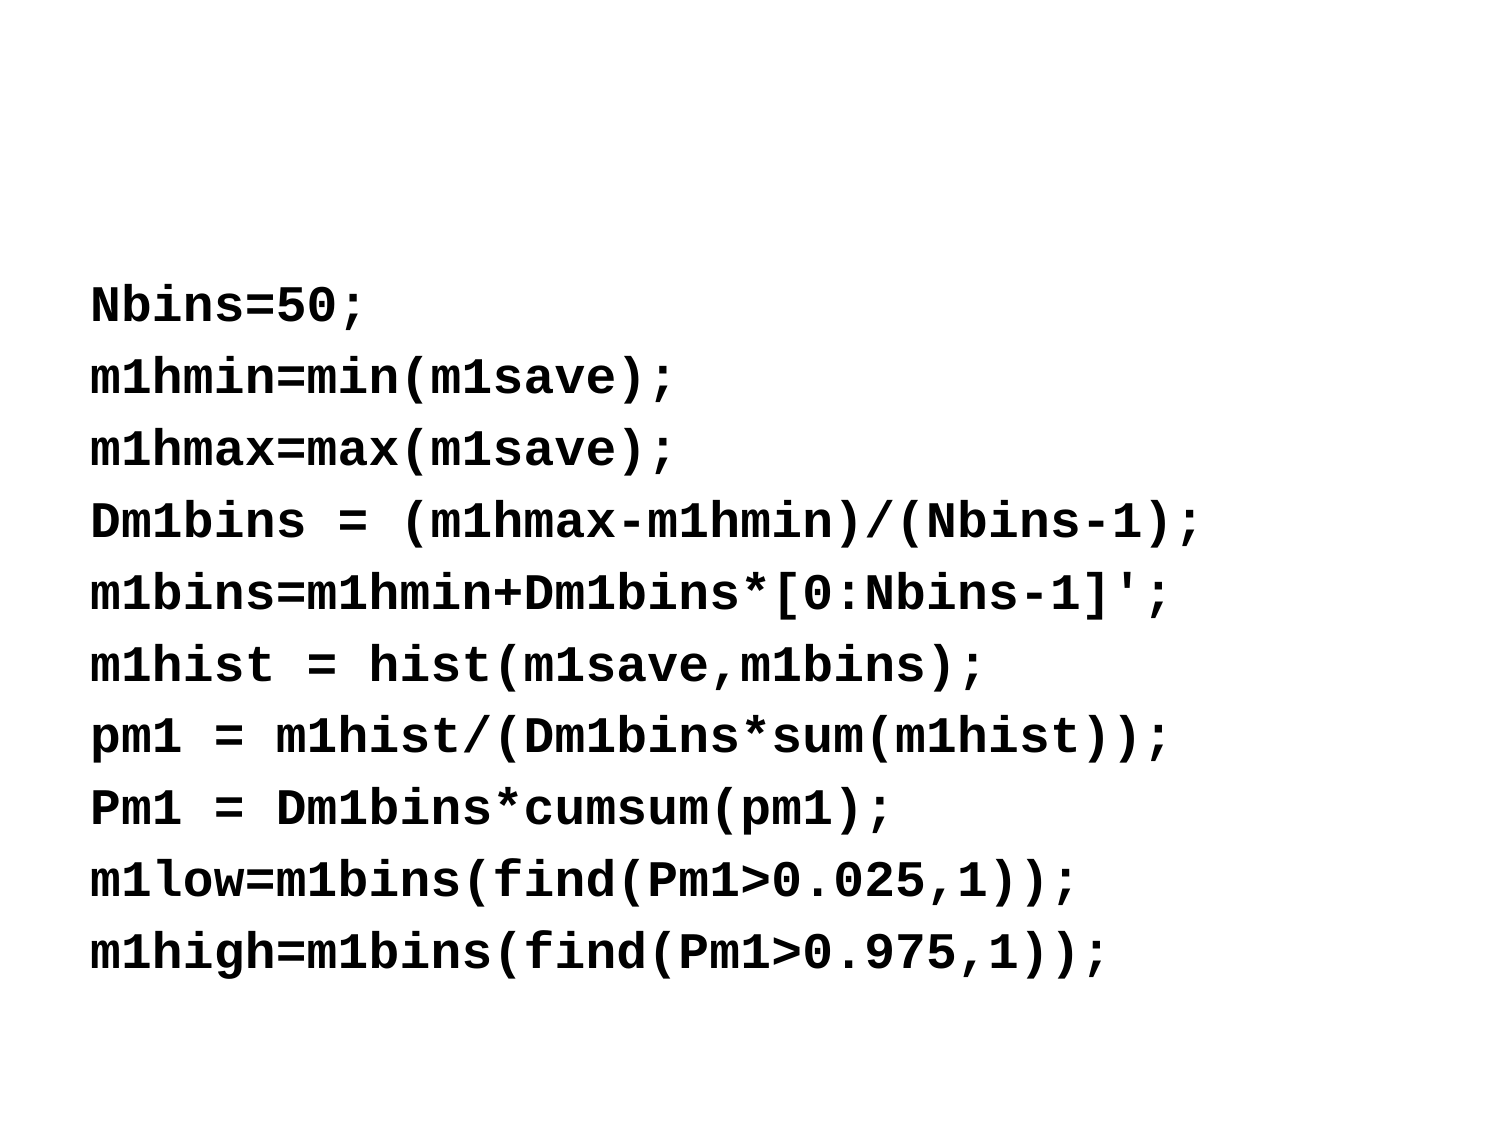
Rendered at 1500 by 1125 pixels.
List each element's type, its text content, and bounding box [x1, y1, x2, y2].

list Nbins=50; m1hmin=min(m1save); m1hmax=max(m1save); Dm1bins = (m1hmax-m1hmin)/(Nbins-1); m1bins=m1hmin+Dm1bins*[0:Nbins-1]'; m1hist = hist(m1save,m1bins); pm1 = m1hist/(Dm1bins*sum(m1hist)); Pm1 = Dm1bins*cumsum(pm1); m1low=m1bins(find(Pm1>0.025,1)); m1high=m1bins(find(Pm1>0.975,1)); [75, 262, 1425, 1005]
